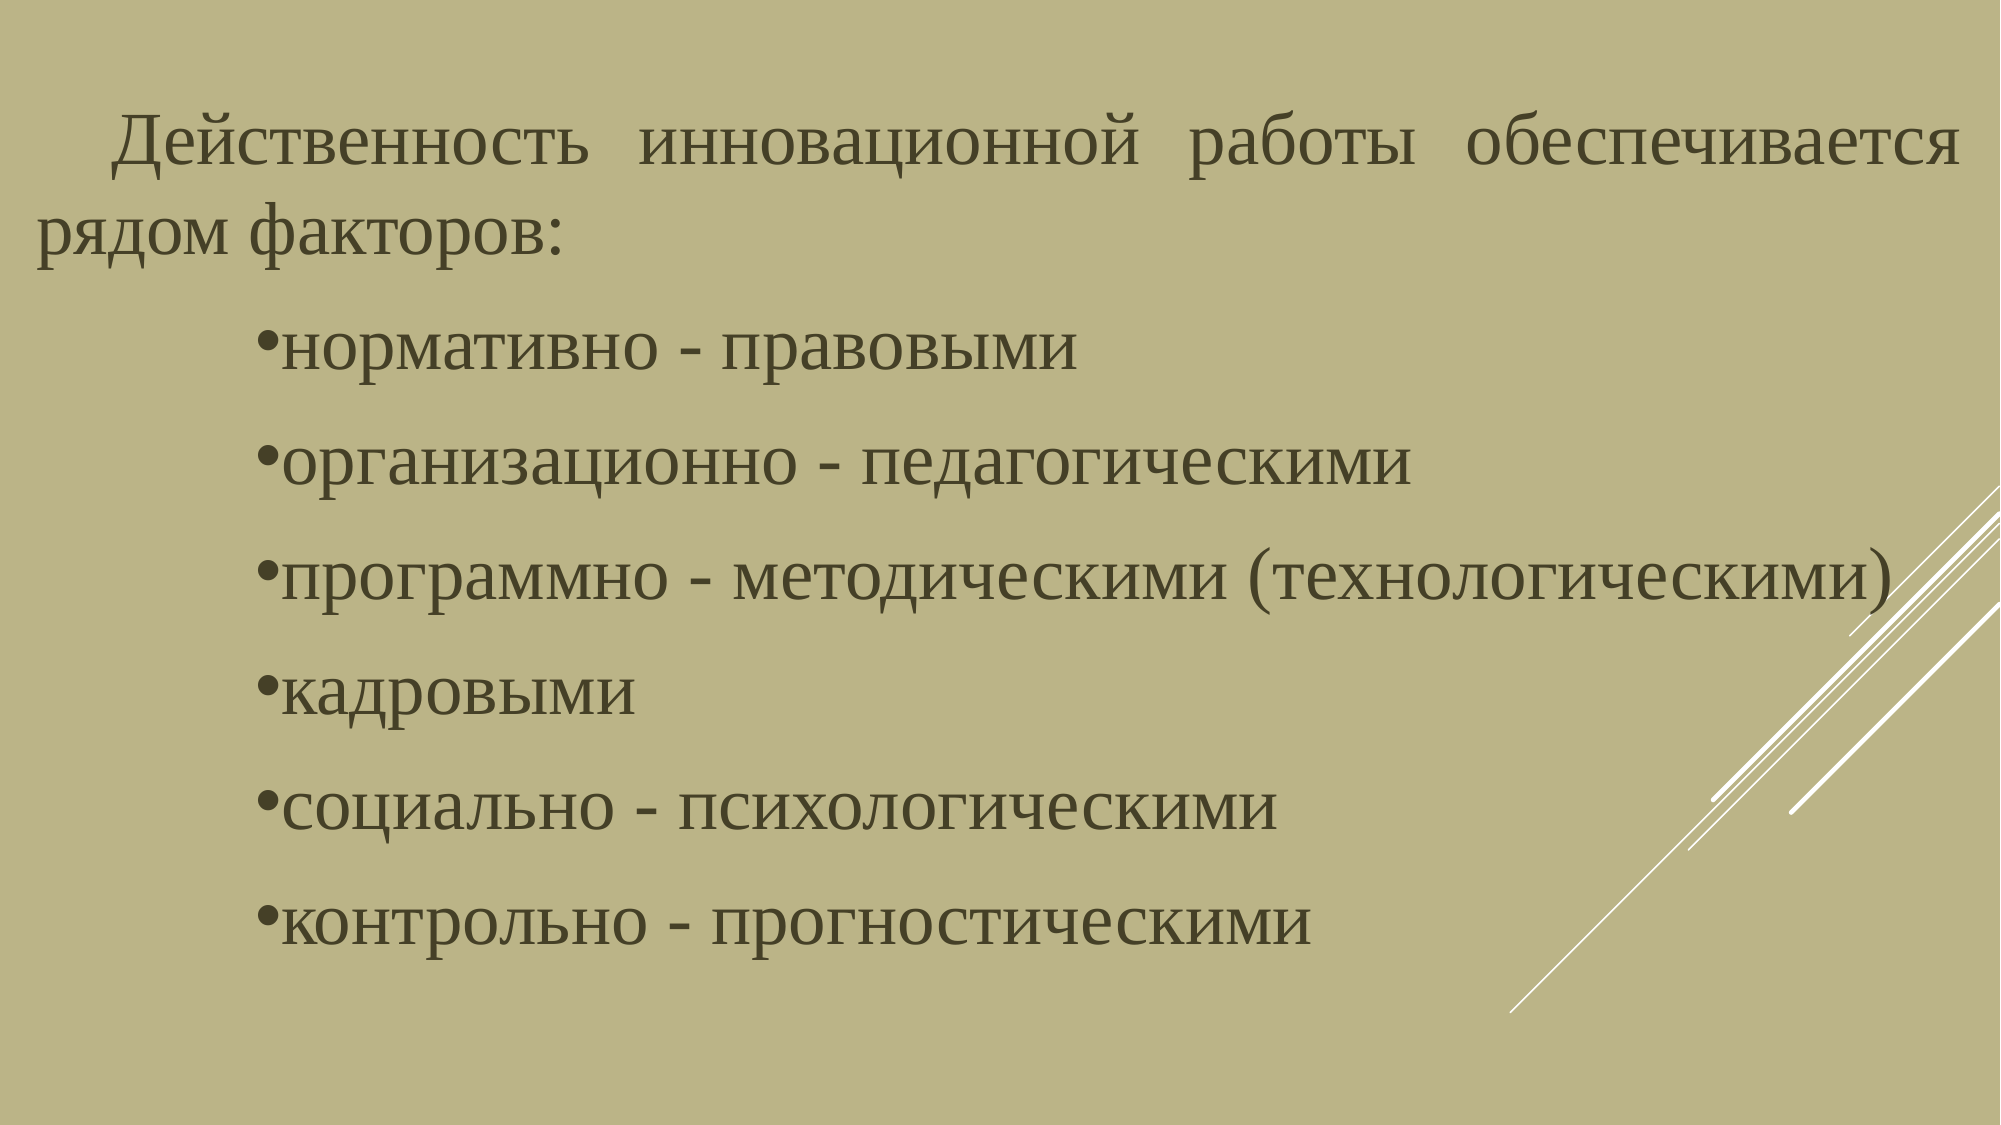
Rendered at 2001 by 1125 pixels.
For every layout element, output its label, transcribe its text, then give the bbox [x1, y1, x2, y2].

text_box Действенность инновационной работы обеспечивается рядом факторов: нормативно - правовыми организационно - педагогическими программно - методическими (технологическими) кадровыми социально - психологическими контрольно - прогностическими [21, 82, 1978, 967]
